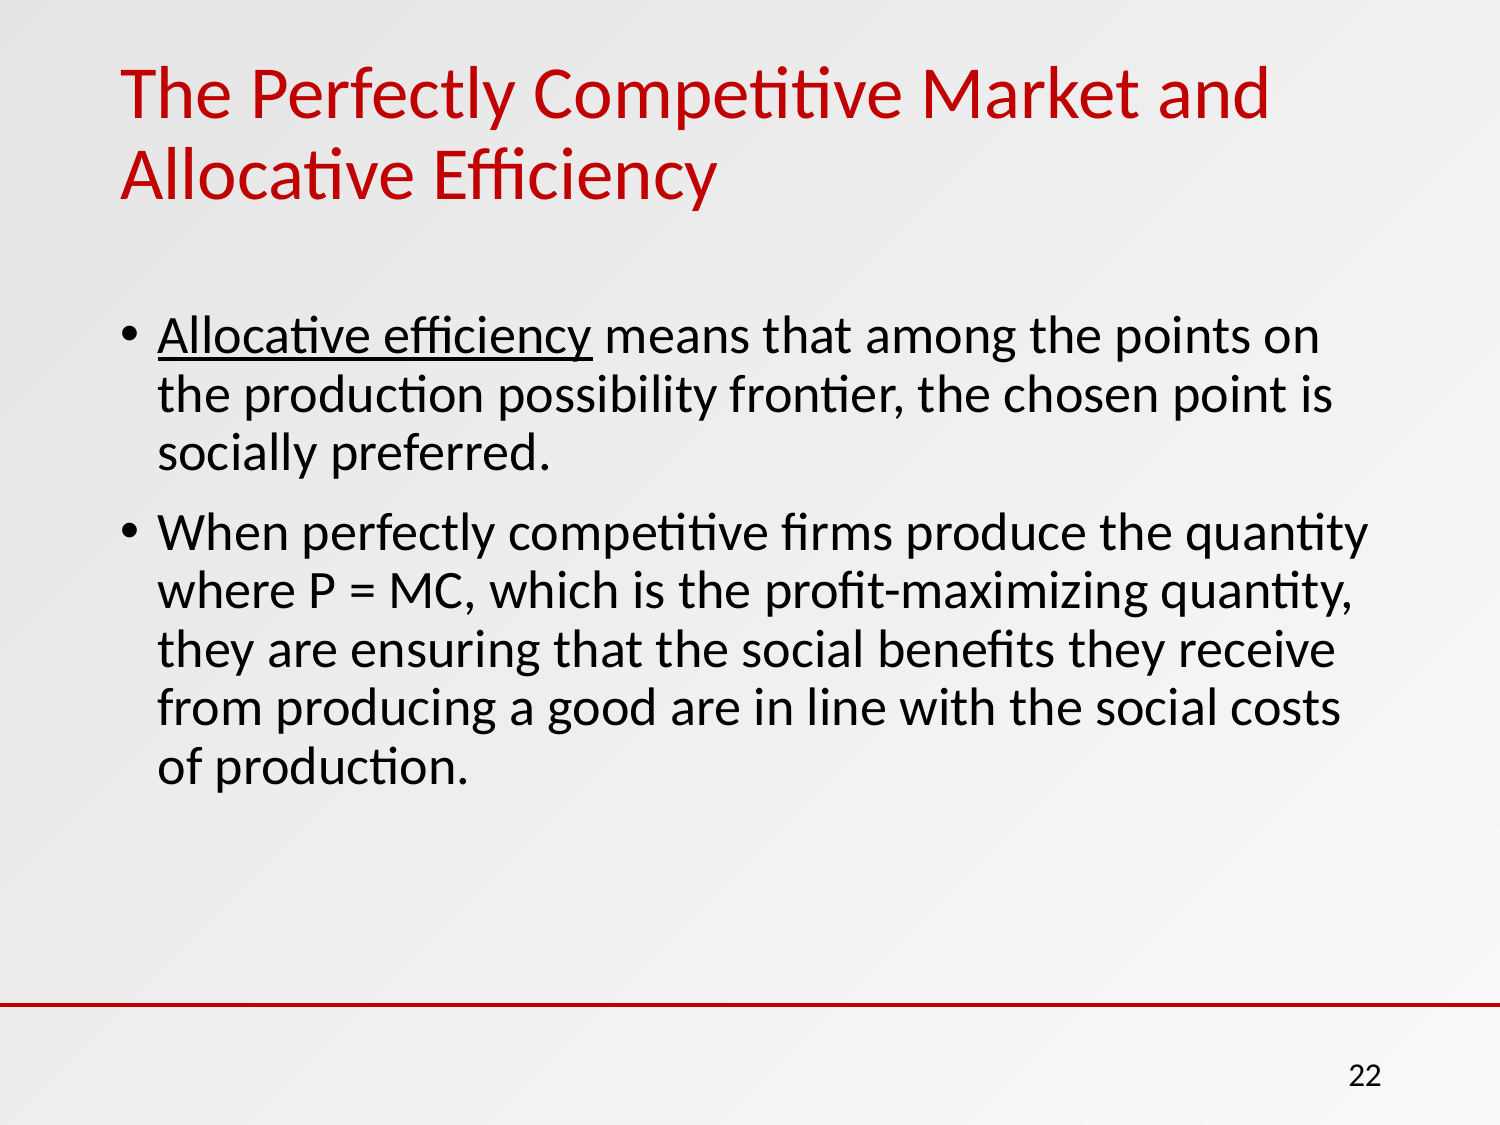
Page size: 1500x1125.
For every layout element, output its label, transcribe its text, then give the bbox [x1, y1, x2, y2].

list Allocative efficiency means that among the points on the production possibility frontier, the chosen point is socially preferred. When perfectly competitive firms produce the quantity where P = MC, which is the profit-maximizing quantity, they are ensuring that the social benefits they receive from producing a good are in line with the social costs of production. [105, 299, 1395, 975]
title The Perfectly Competitive Market and Allocative Efficiency [105, 45, 1395, 225]
slide_number 22 [1059, 1042, 1397, 1103]
